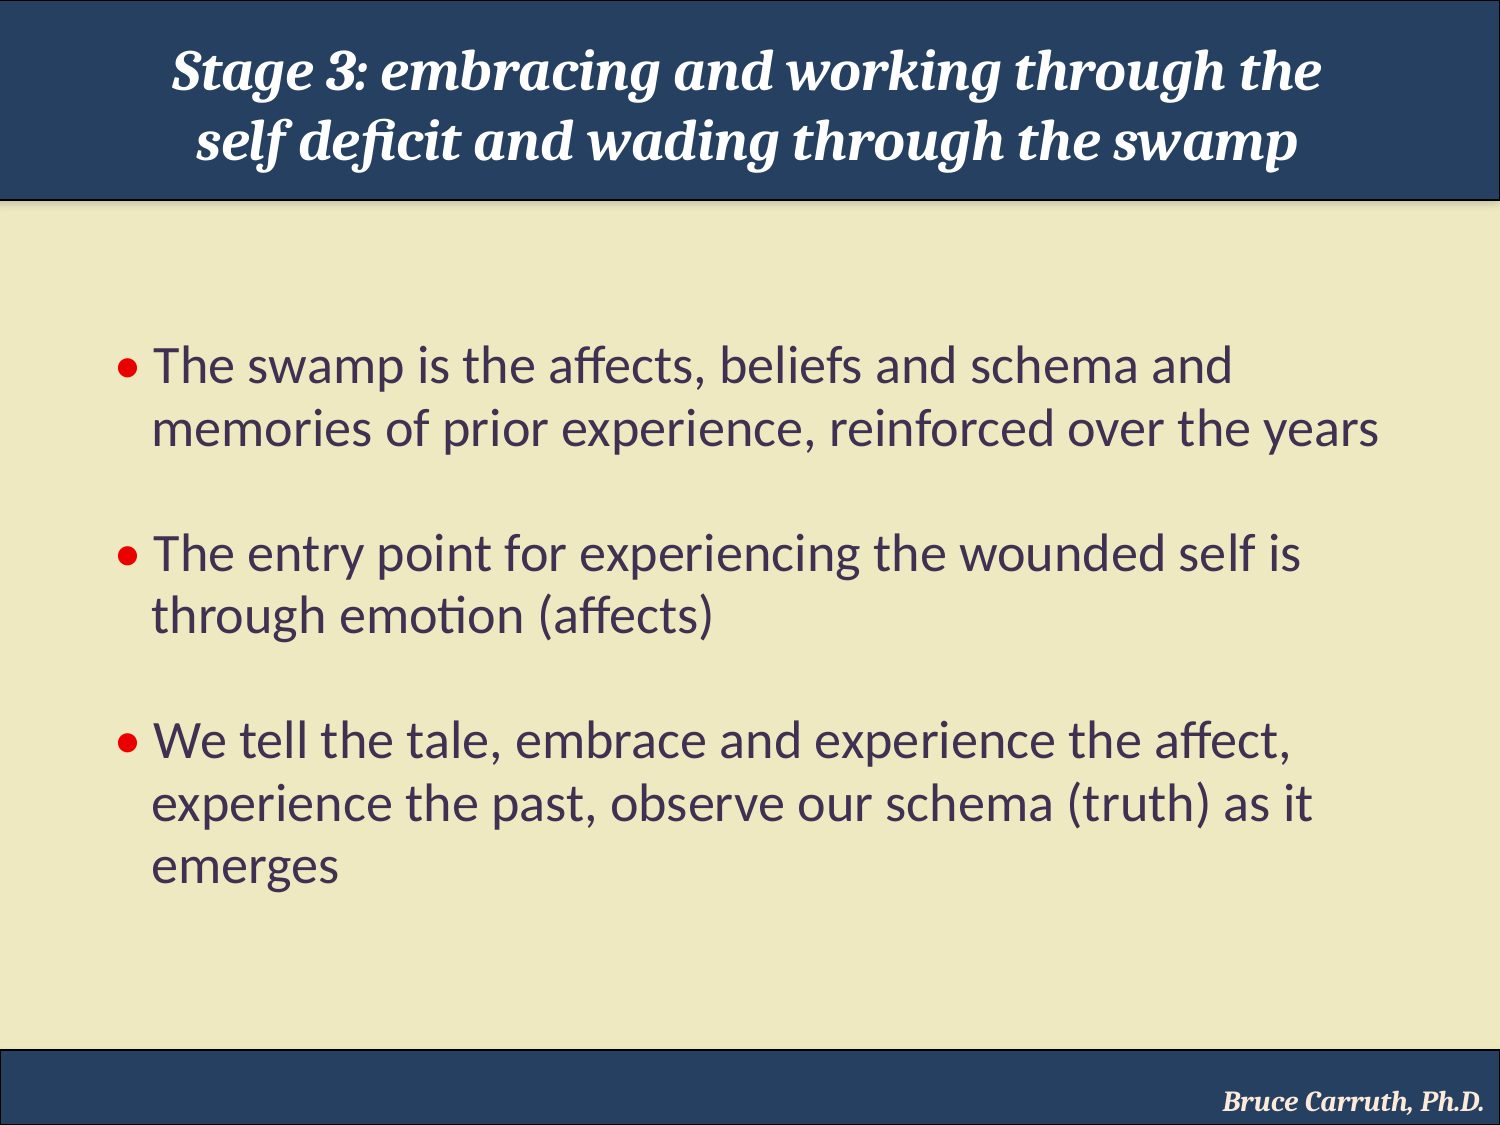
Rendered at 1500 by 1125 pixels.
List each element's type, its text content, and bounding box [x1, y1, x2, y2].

text_box • The swamp is the affects, beliefs and schema and memories of prior experience, reinforced over the years • The entry point for experiencing the wounded self is through emotion (affects) • We tell the tale, embrace and experience the affect, experience the past, observe our schema (truth) as it emerges [99, 324, 1463, 902]
text_box Bruce Carruth, Ph.D. [0, 1049, 1500, 1125]
text_box [0, 0, 1500, 200]
text_box Stage 3: embracing and working through the self deficit and wading through the swamp [135, 24, 1361, 125]
